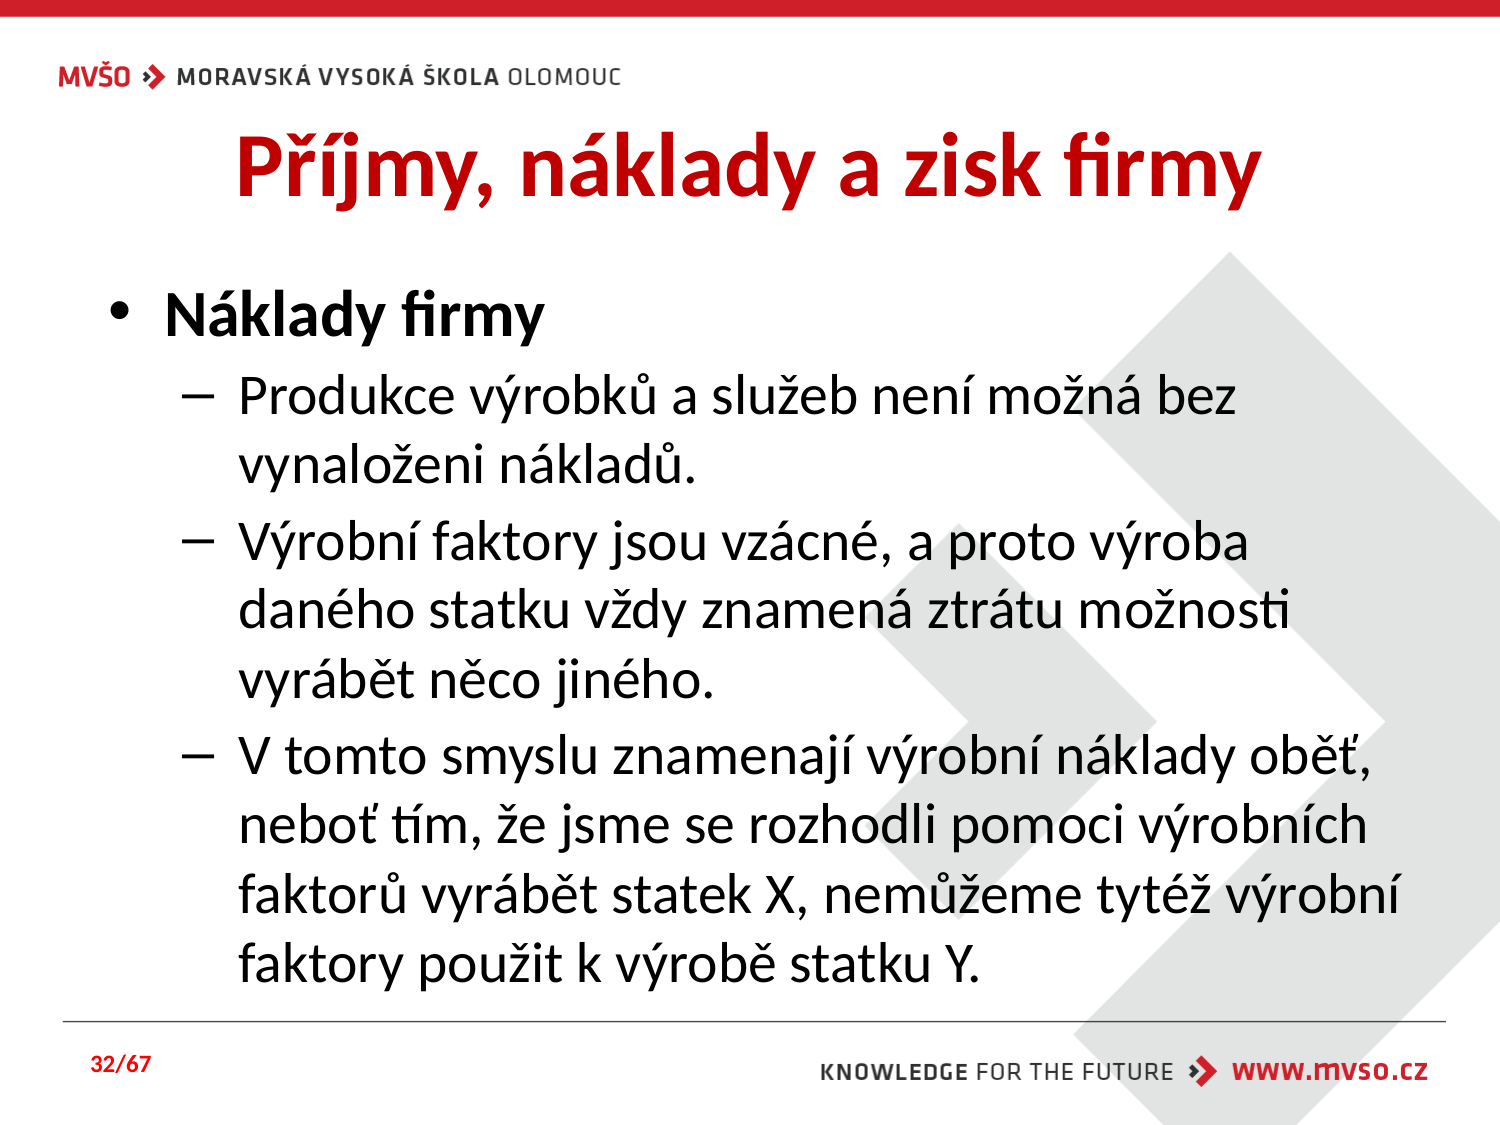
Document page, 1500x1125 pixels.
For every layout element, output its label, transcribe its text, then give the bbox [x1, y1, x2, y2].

picture [0, 0, 1500, 1125]
list Náklady firmy Produkce výrobků a služeb není možná bez vynaloženi nákladů. Výrobní faktory jsou vzácné, a proto výroba daného statku vždy znamená ztrátu možnosti vyrábět něco jiného. V tomto smyslu znamenají výrobní náklady oběť, neboť tím, že jsme se rozhodli pomoci výrobních faktorů vyrábět statek X, nemůžeme tytéž výrobní faktory použit k výrobě statku Y. [75, 262, 1425, 1005]
text_box 32/67 [74, 1040, 213, 1085]
title Příjmy, náklady a zisk firmy [75, 87, 1425, 233]
